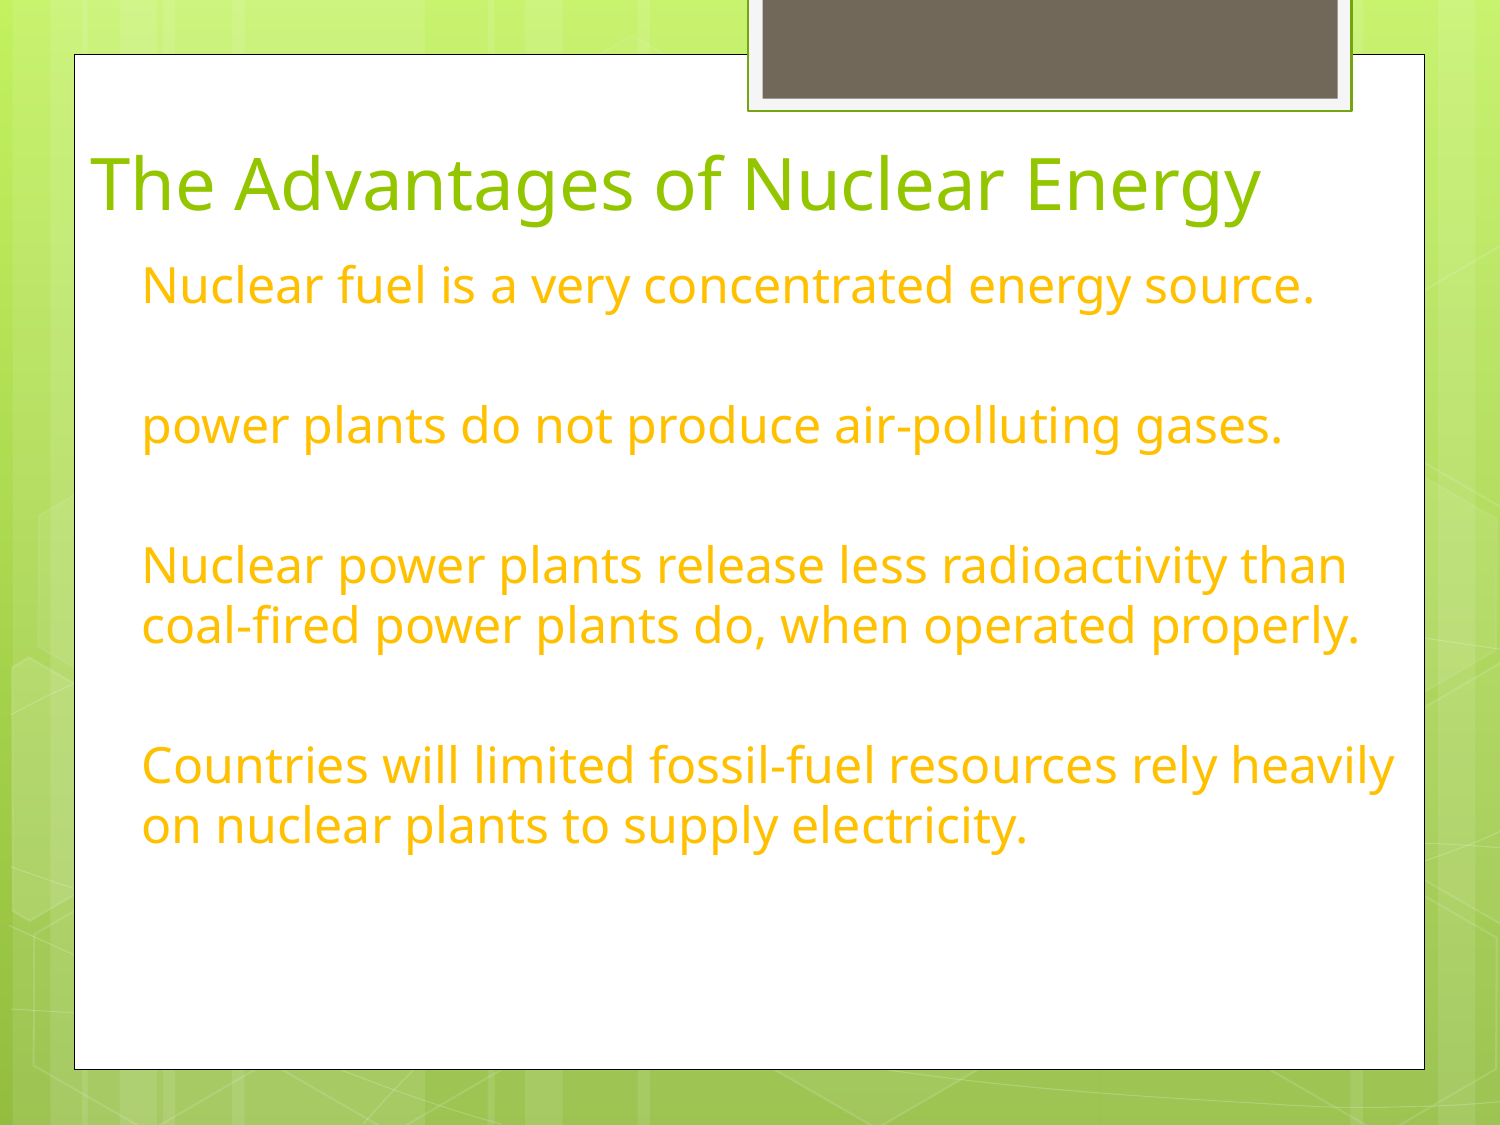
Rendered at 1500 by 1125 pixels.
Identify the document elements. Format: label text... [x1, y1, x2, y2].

list Nuclear fuel is a very concentrated energy source. power plants do not produce air-polluting gases. Nuclear power plants release less radioactivity than coal-fired power plants do, when operated properly. Countries will limited fossil-fuel resources rely heavily on nuclear plants to supply electricity. [70, 245, 1421, 959]
title The Advantages of Nuclear Energy [75, 112, 1355, 233]
